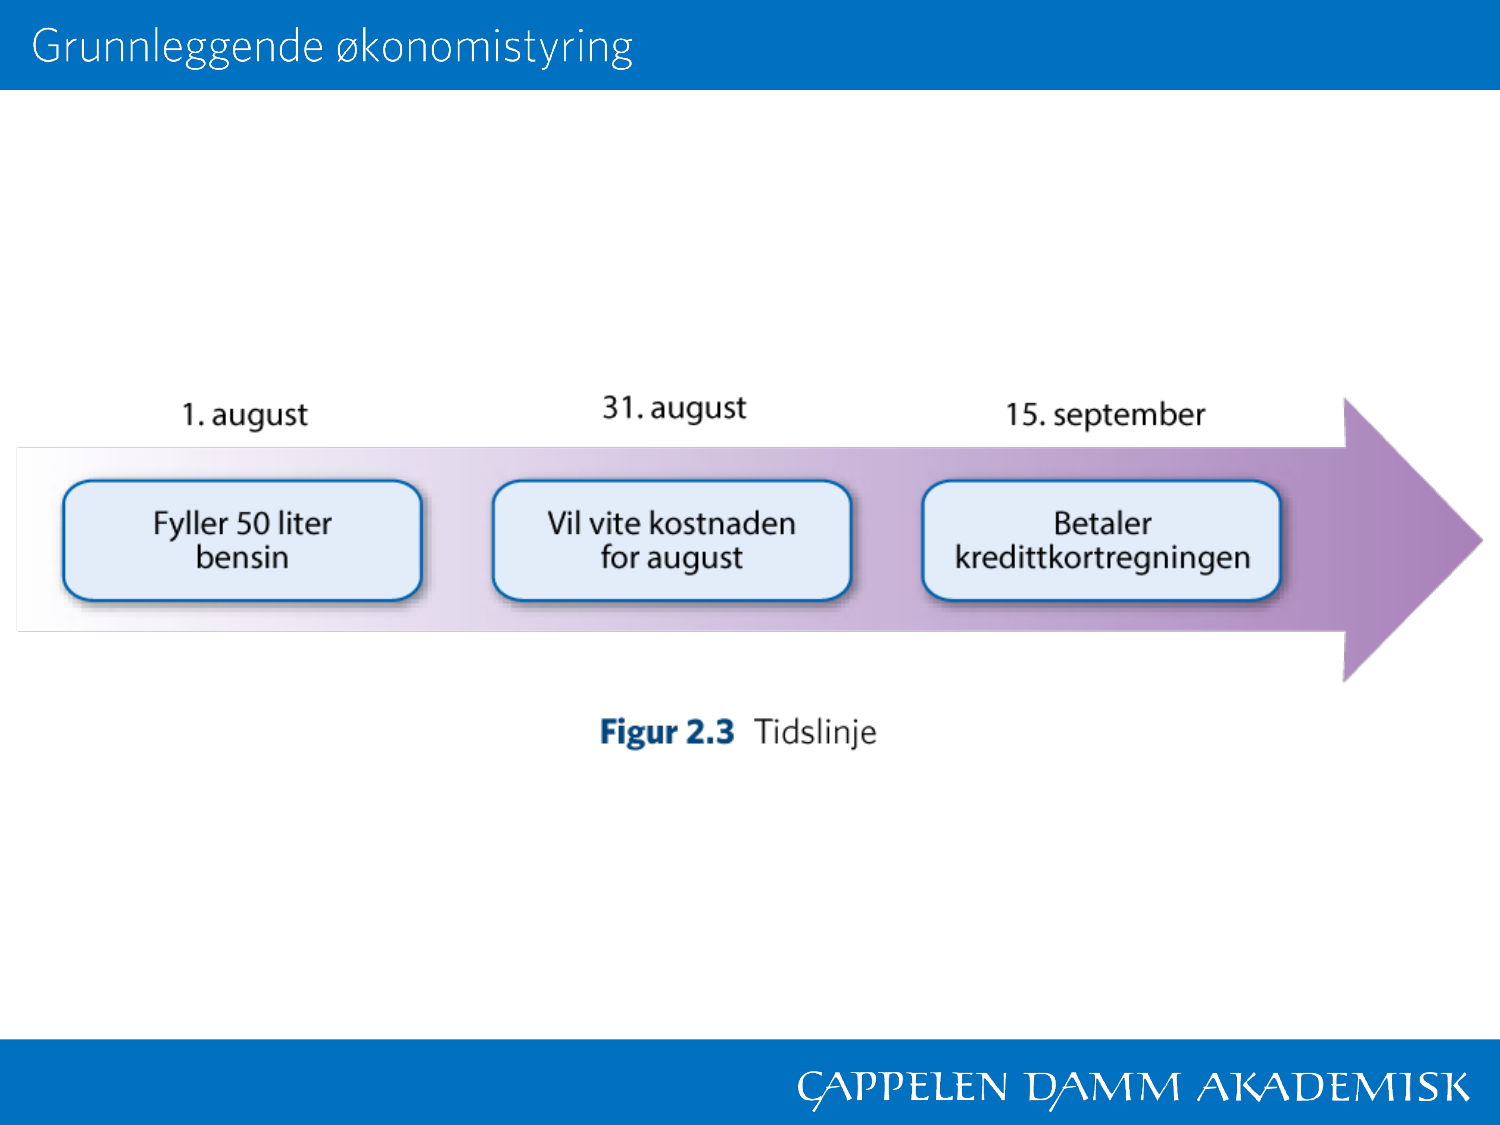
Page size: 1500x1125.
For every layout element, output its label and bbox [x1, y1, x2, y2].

picture [29, 19, 644, 71]
text_box [0, 1037, 1500, 1125]
picture [796, 1070, 1472, 1114]
picture [14, 387, 1486, 754]
text_box [0, 0, 1500, 92]
